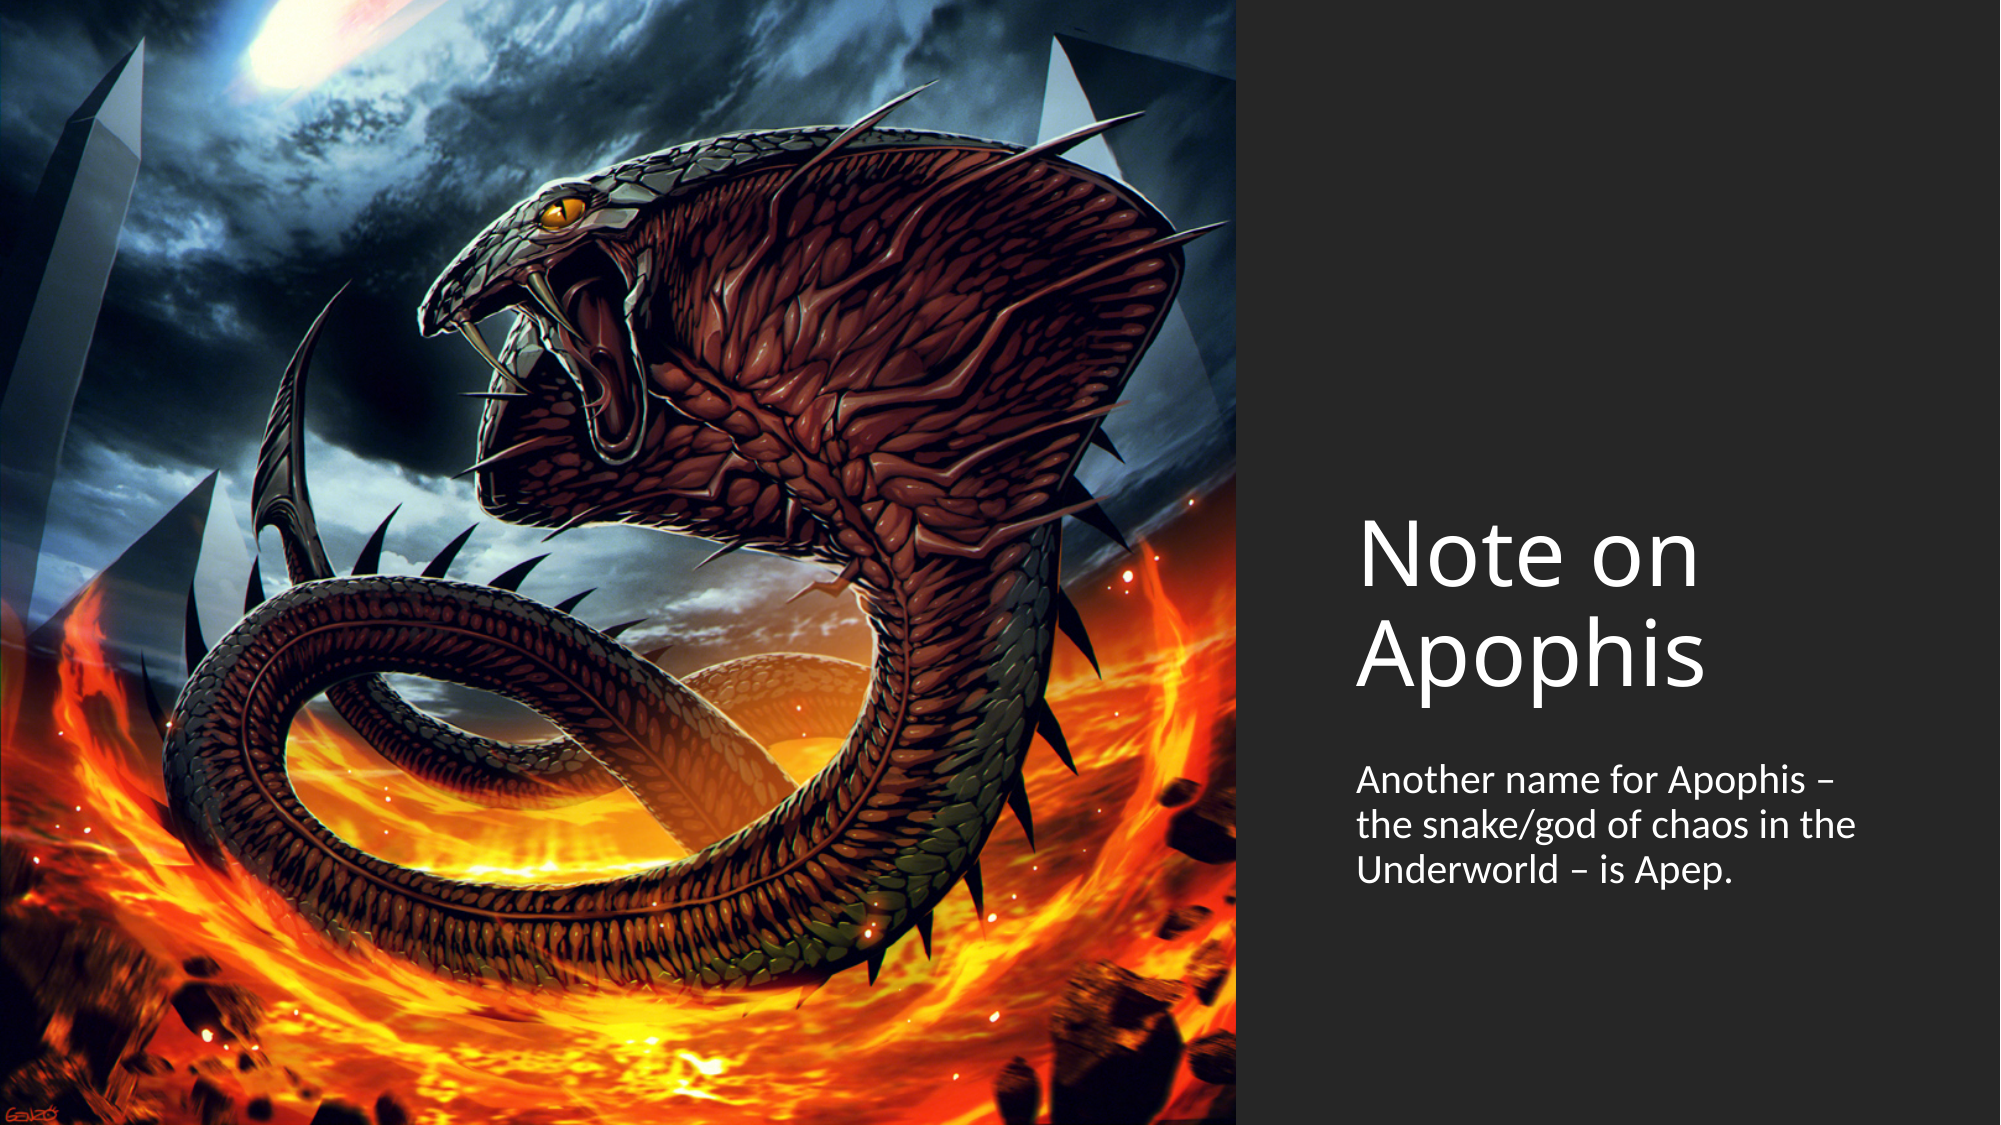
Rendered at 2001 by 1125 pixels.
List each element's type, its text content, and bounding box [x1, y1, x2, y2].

picture [0, 0, 1236, 1125]
list Another name for Apophis – the snake/god of chaos in the Underworld – is Apep. [1341, 750, 1895, 1020]
title Note on Apophis [1341, 104, 1895, 714]
text_box [1236, 0, 2000, 1125]
